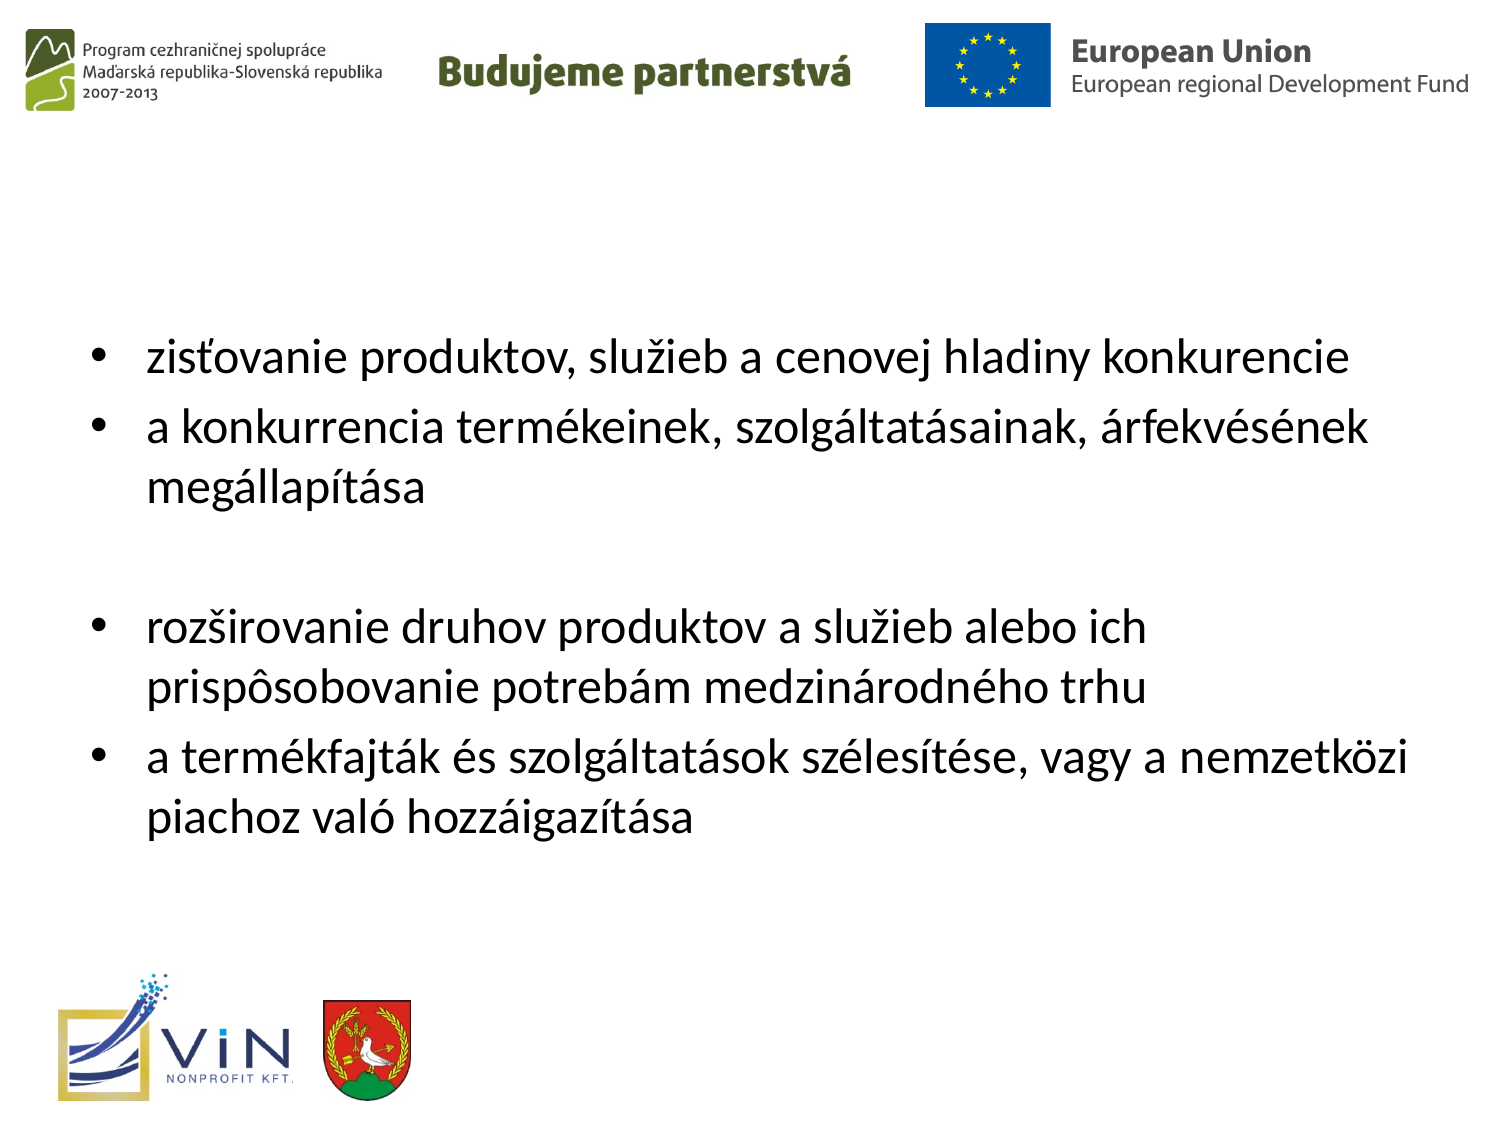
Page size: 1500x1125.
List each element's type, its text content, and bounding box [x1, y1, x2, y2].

picture [323, 1000, 411, 1102]
picture [23, 29, 399, 120]
picture [34, 972, 294, 1102]
list zisťovanie produktov, služieb a cenovej hladiny konkurencie a konkurrencia termékeinek, szolgáltatásainak, árfekvésének megállapítása rozširovanie druhov produktov a služieb alebo ich prispôsobovanie potrebám medzinárodného trhu a termékfajták és szolgáltatások szélesítése, vagy a nemzetközi piachoz való hozzáigazítása [75, 316, 1425, 961]
picture [409, 36, 890, 108]
picture [925, 23, 1468, 109]
